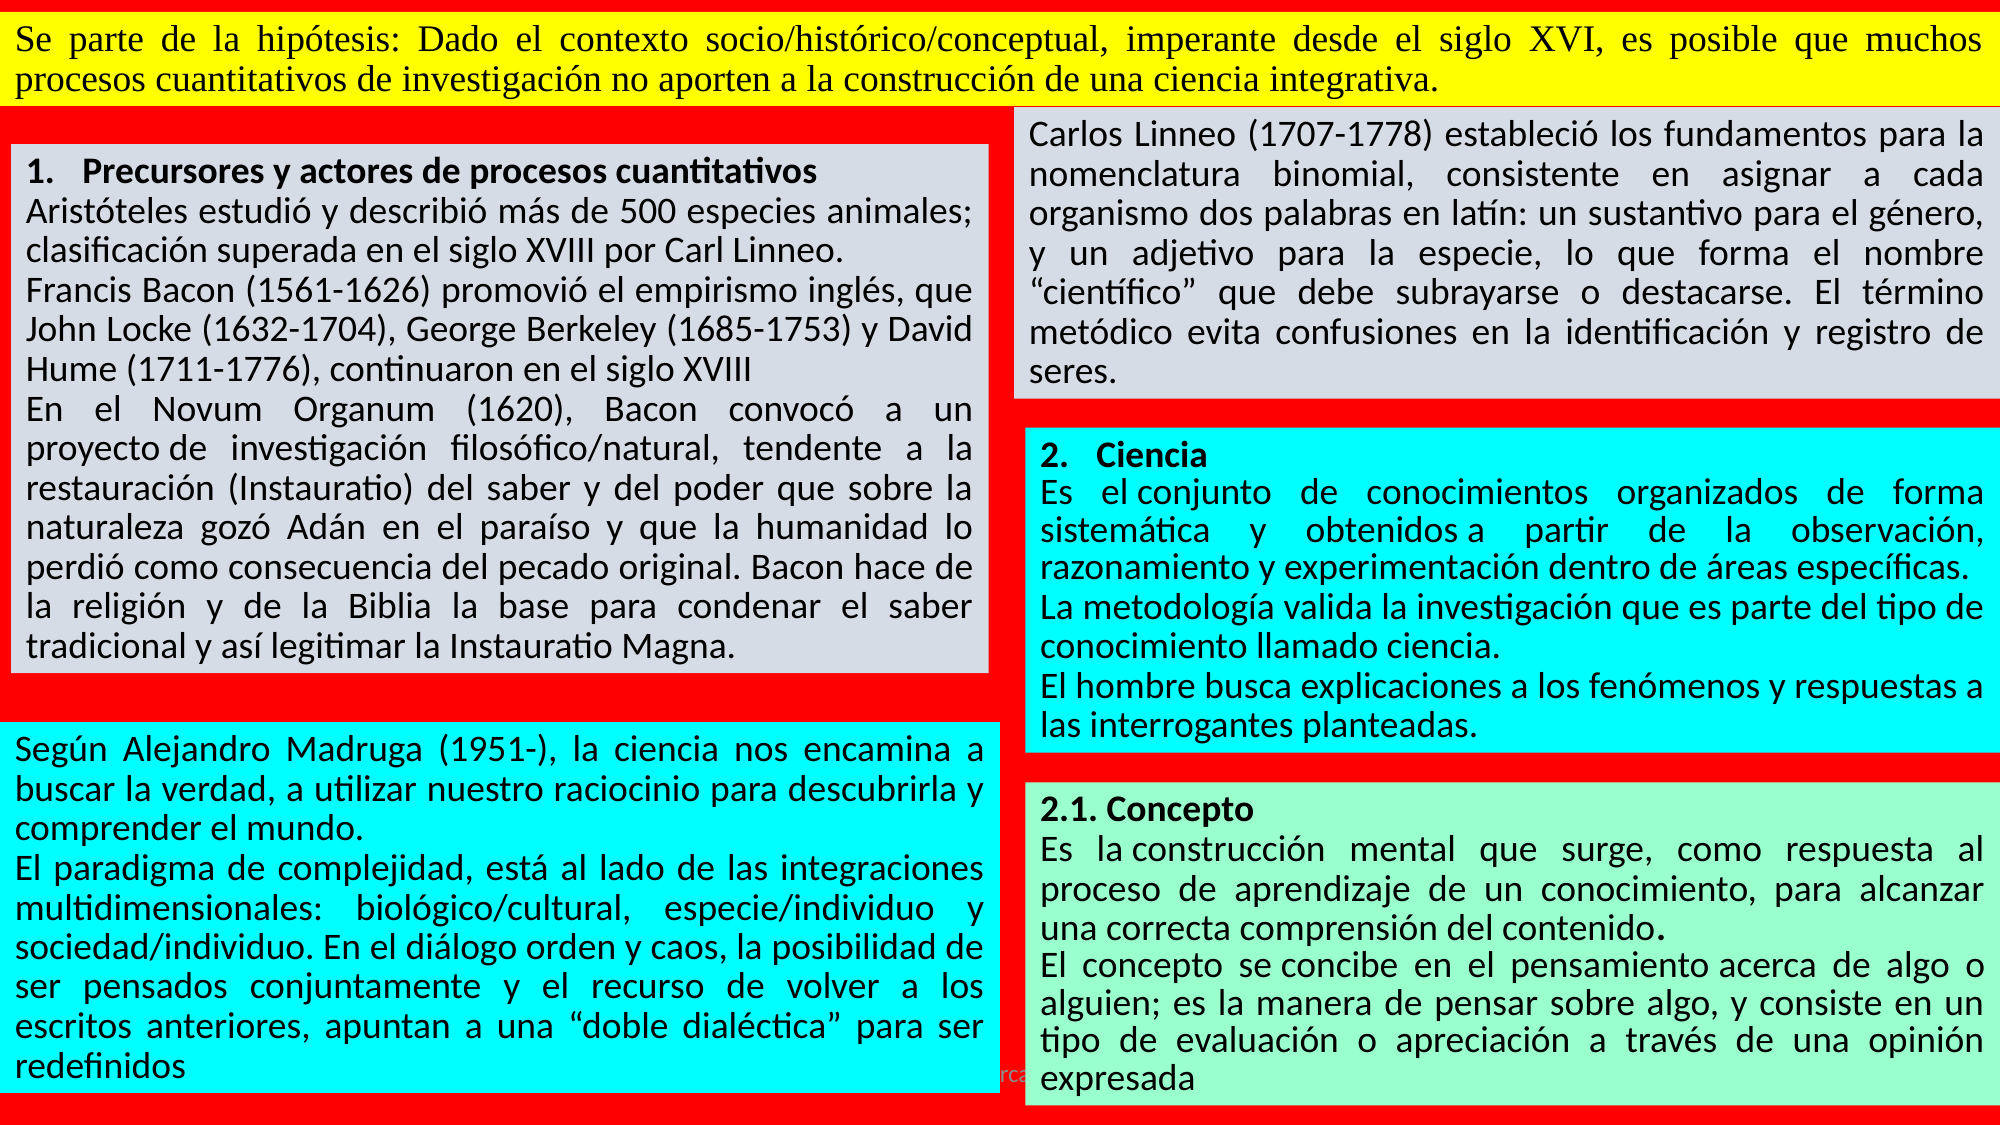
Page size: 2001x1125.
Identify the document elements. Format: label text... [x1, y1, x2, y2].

text_box 2.1. Concepto Es la construcción mental que surge, como respuesta al proceso de aprendizaje de un conocimiento, para alcanzar una correcta comprensión del contenido. El concepto se concibe en el pensamiento acerca de algo o alguien; es la manera de pensar sobre algo, y consiste en un tipo de evaluación o apreciación a través de una opinión expresada [1025, 782, 2000, 1106]
text_box Carlos Linneo (1707-1778) estableció los fundamentos para la nomenclatura binomial, consistente en asignar a cada organismo dos palabras en latín: un sustantivo para el género, y un adjetivo para la especie, lo que forma el nombre “científico” que debe subrayarse o destacarse. El término metódico evita confusiones en la identificación y registro de seres. [1014, 107, 2000, 399]
text_box Precursores y actores de procesos cuantitativos Aristóteles estudió y describió más de 500 especies animales; clasificación superada en el siglo XVIII por Carl Linneo. Francis Bacon (1561-1626) promovió el empirismo inglés, que John Locke (1632-1704), George Berkeley (1685-1753) y David Hume (1711-1776), continuaron en el siglo XVIII En el Novum Organum (1620), Bacon convocó a un proyecto de investigación filosófico/natural, tendente a la restauración (Instauratio) del saber y del poder que sobre la naturaleza gozó Adán en el paraíso y que la humanidad lo perdió como consecuencia del pecado original. Bacon hace de la religión y de la Biblia la base para condenar el saber tradicional y así legitimar la Instauratio Magna. [11, 144, 989, 674]
footer Ramón R. Abarca Fernández [662, 1042, 1338, 1103]
text_box Se parte de la hipótesis: Dado el contexto socio/histórico/conceptual, imperante desde el siglo XVI, es posible que muchos procesos cuantitativos de investigación no aporten a la construcción de una ciencia integrativa. [0, 11, 2000, 106]
text_box Ciencia Es el conjunto de conocimientos organizados de forma sistemática y obtenidos a partir de la observación, razonamiento y experimentación dentro de áreas específicas. La metodología valida la investigación que es parte del tipo de conocimiento llamado ciencia. El hombre busca explicaciones a los fenómenos y respuestas a las interrogantes planteadas. [1025, 427, 2000, 753]
text_box Según Alejandro Madruga (1951-), la ciencia nos encamina a buscar la verdad, a utilizar nuestro raciocinio para descubrirla y comprender el mundo. El paradigma de complejidad, está al lado de las integraciones multidimensionales: biológico/cultural, especie/individuo y sociedad/individuo. En el diálogo orden y caos, la posibilidad de ser pensados conjuntamente y el recurso de volver a los escritos anteriores, apuntan a una “doble dialéctica” para ser redefinidos [0, 722, 1000, 1093]
